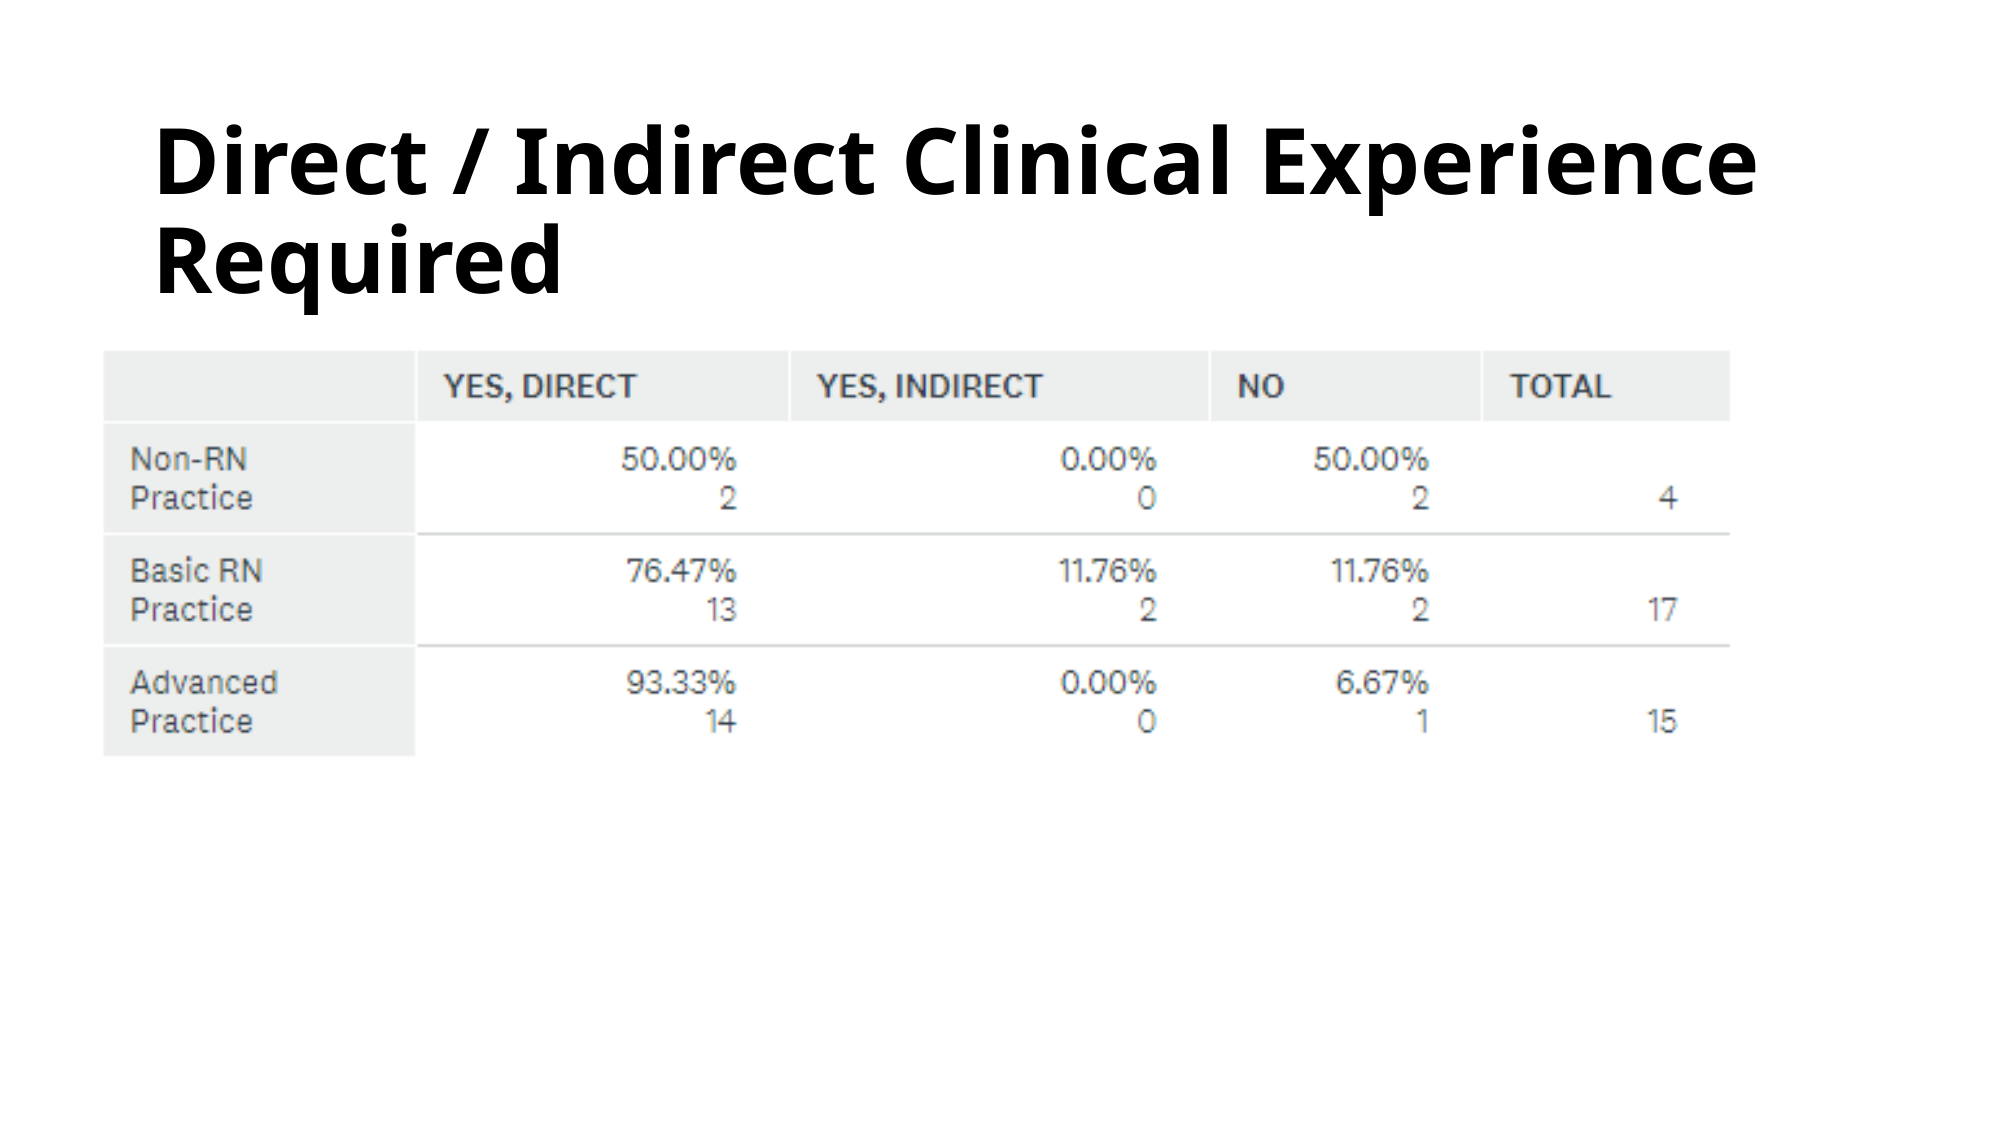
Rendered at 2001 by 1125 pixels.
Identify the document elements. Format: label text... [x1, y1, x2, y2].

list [102, 349, 1759, 776]
title Direct / Indirect Clinical Experience Required [137, 105, 1863, 324]
